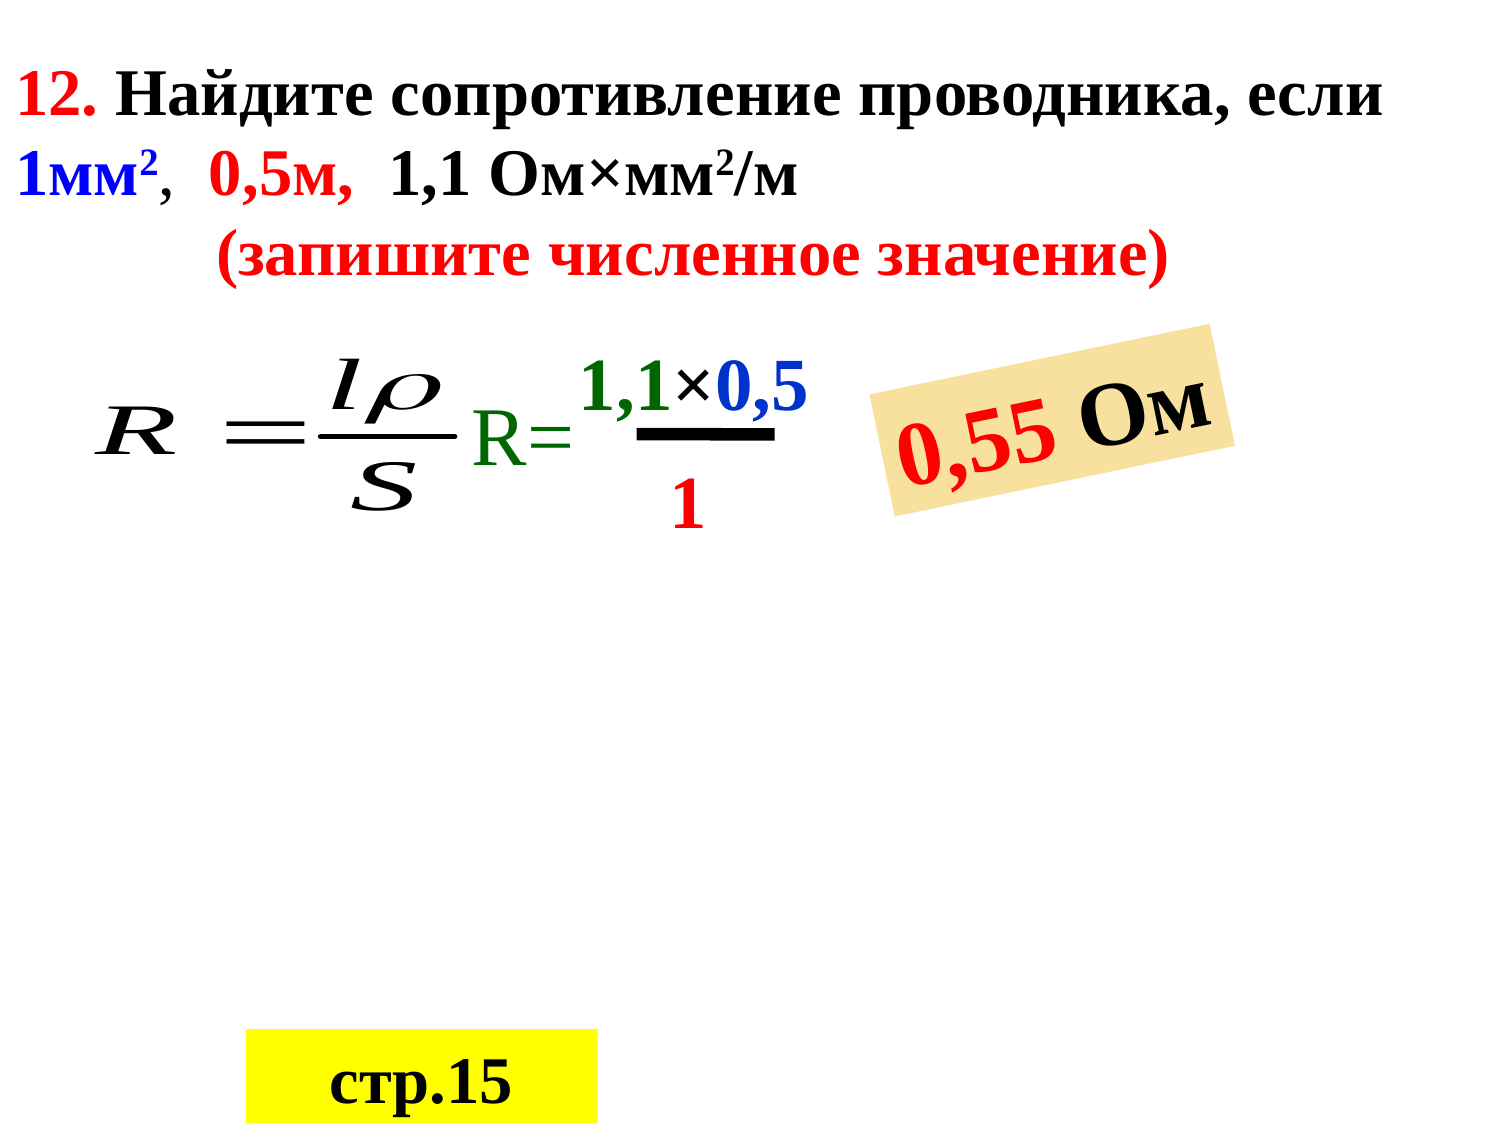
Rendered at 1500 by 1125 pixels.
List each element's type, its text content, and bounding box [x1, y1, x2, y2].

text_box 12. Найдите сопротивление проводника, если 1мм2, 0,5м, 1,1 Ом×мм2/м (запишите численное значение) [0, 41, 1500, 297]
text_box 0,55 Ом [869, 323, 1235, 517]
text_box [69, 339, 447, 528]
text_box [456, 327, 856, 553]
text_box стр.15 [246, 1029, 598, 1124]
